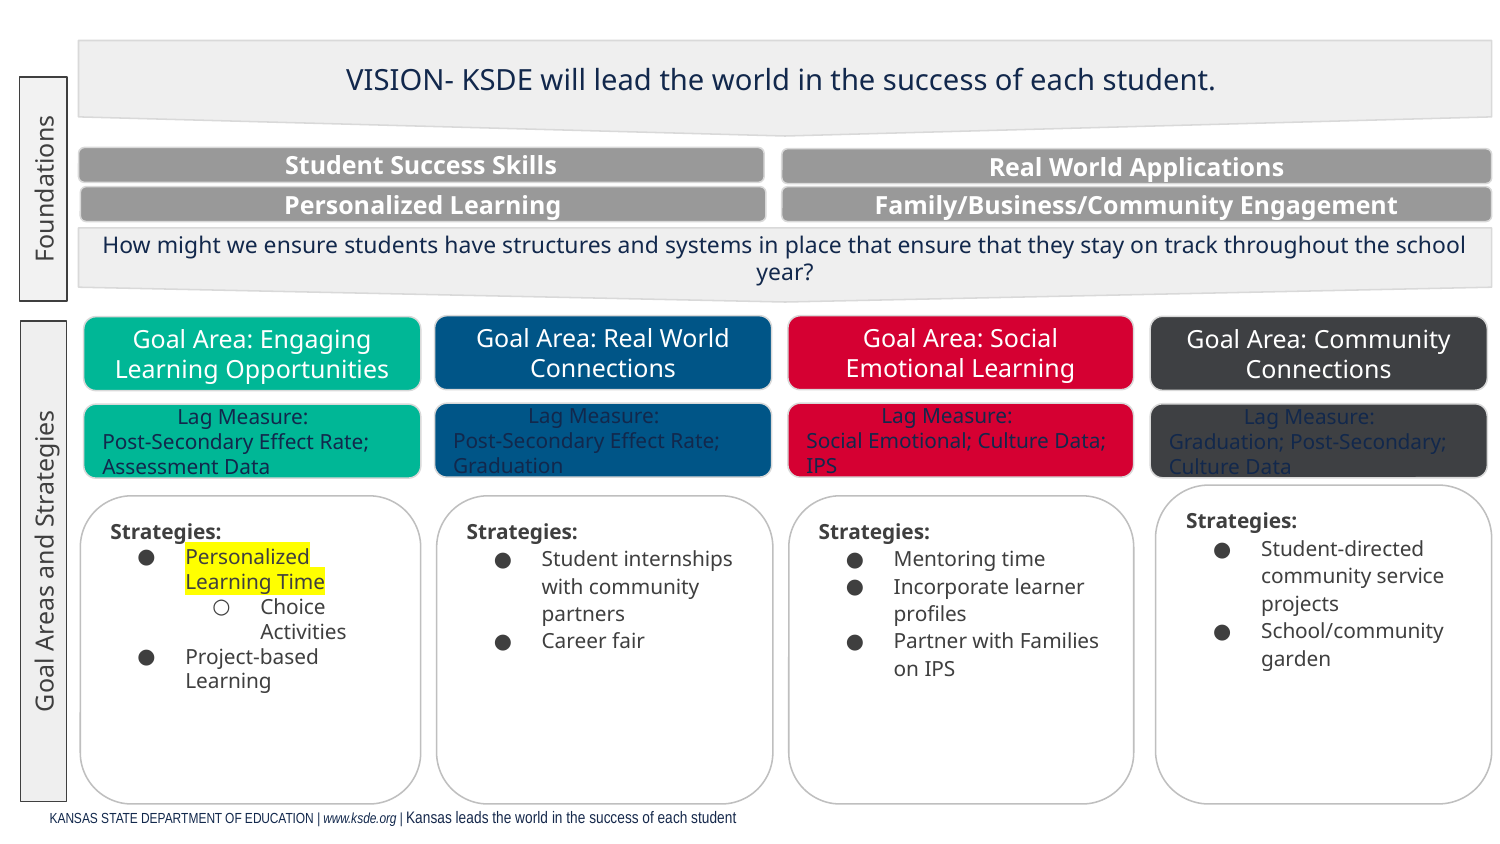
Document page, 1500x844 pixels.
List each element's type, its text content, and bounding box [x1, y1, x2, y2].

text_box Goal Area: Community Connections [1150, 316, 1488, 391]
text_box VISION- KSDE will lead the world in the success of each student. [78, 40, 1492, 137]
text_box Lag Measure: Post-Secondary Effect Rate; Graduation [434, 403, 772, 478]
text_box Goal Areas and Strategies [20, 320, 67, 802]
text_box How might we ensure students have structures and systems in place that ensure that they stay on track throughout the school year? [78, 227, 1492, 303]
text_box Lag Measure: Post-Secondary Effect Rate; Assessment Data [83, 404, 421, 479]
text_box Strategies: Student-directed community service projects School/community garden [1155, 485, 1492, 804]
text_box Strategies: Personalized Learning Time Choice Activities Project-based Learning [80, 495, 421, 804]
text_box Family/Business/Community Engagement [781, 186, 1492, 222]
text_box Goal Area: Real World Connections [434, 315, 772, 390]
text_box Goal Area: Social Emotional Learning [787, 315, 1134, 390]
text_box Foundations [19, 76, 68, 302]
text_box Strategies: Student internships with community partners Career fair [436, 495, 773, 804]
text_box Student Success Skills [78, 147, 765, 183]
text_box Lag Measure: Graduation; Post-Secondary; Culture Data [1150, 403, 1488, 478]
text_box Goal Area: Engaging Learning Opportunities [83, 316, 421, 391]
text_box Real World Applications [781, 148, 1492, 184]
text_box Strategies: Mentoring time Incorporate learner profiles Partner with Families on IPS [788, 495, 1134, 804]
text_box Lag Measure: Social Emotional; Culture Data; IPS [787, 403, 1134, 478]
text_box Personalized Learning [80, 186, 766, 222]
